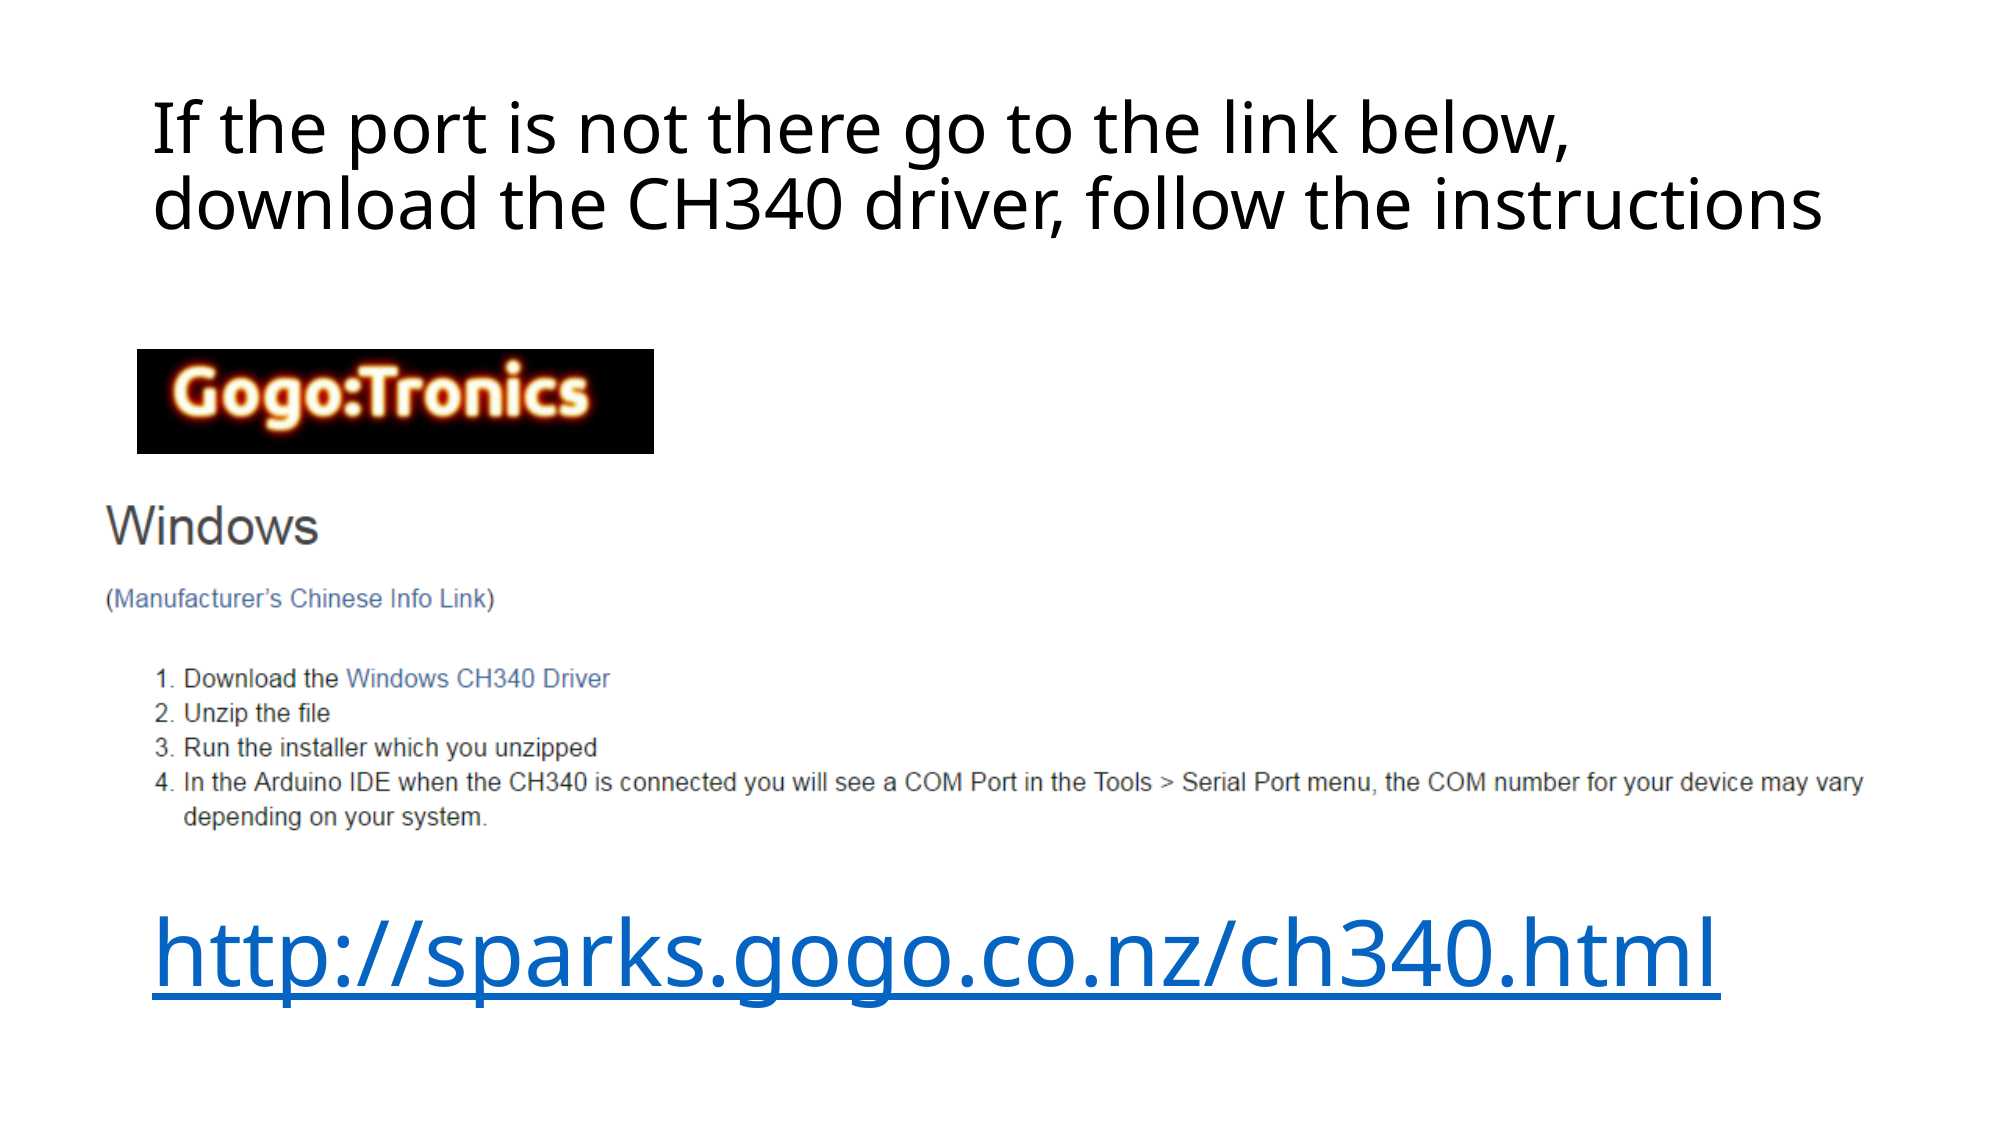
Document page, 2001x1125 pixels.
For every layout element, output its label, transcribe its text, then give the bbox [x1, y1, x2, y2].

title If the port is not there go to the link below, download the CH340 driver, follow the instructions [137, 59, 1880, 278]
text_box http://sparks.gogo.co.nz/ch340.html [137, 888, 1863, 1107]
picture [72, 501, 1897, 843]
picture [137, 349, 654, 454]
